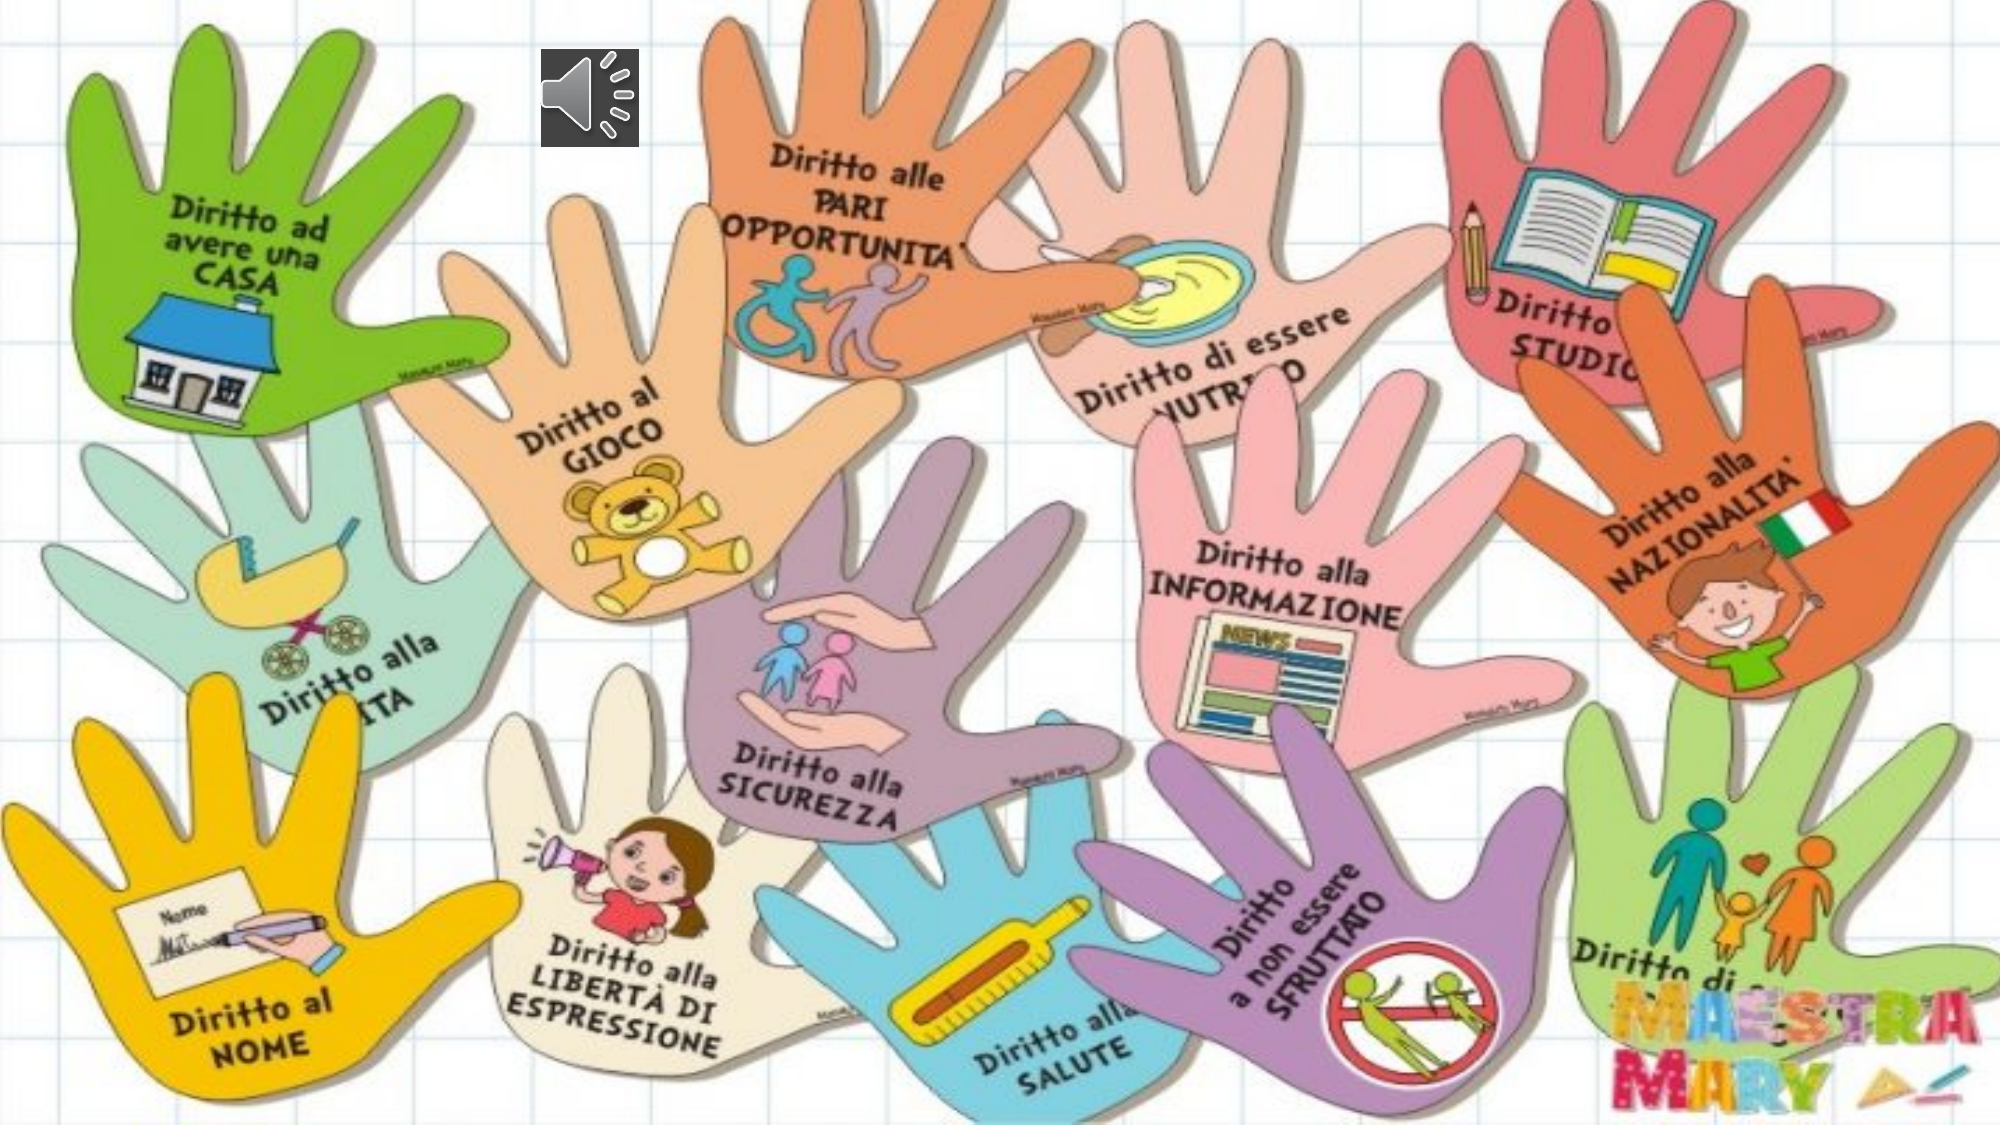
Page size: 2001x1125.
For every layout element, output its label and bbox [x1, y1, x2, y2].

list [0, 0, 2000, 1125]
picture [539, 47, 641, 148]
